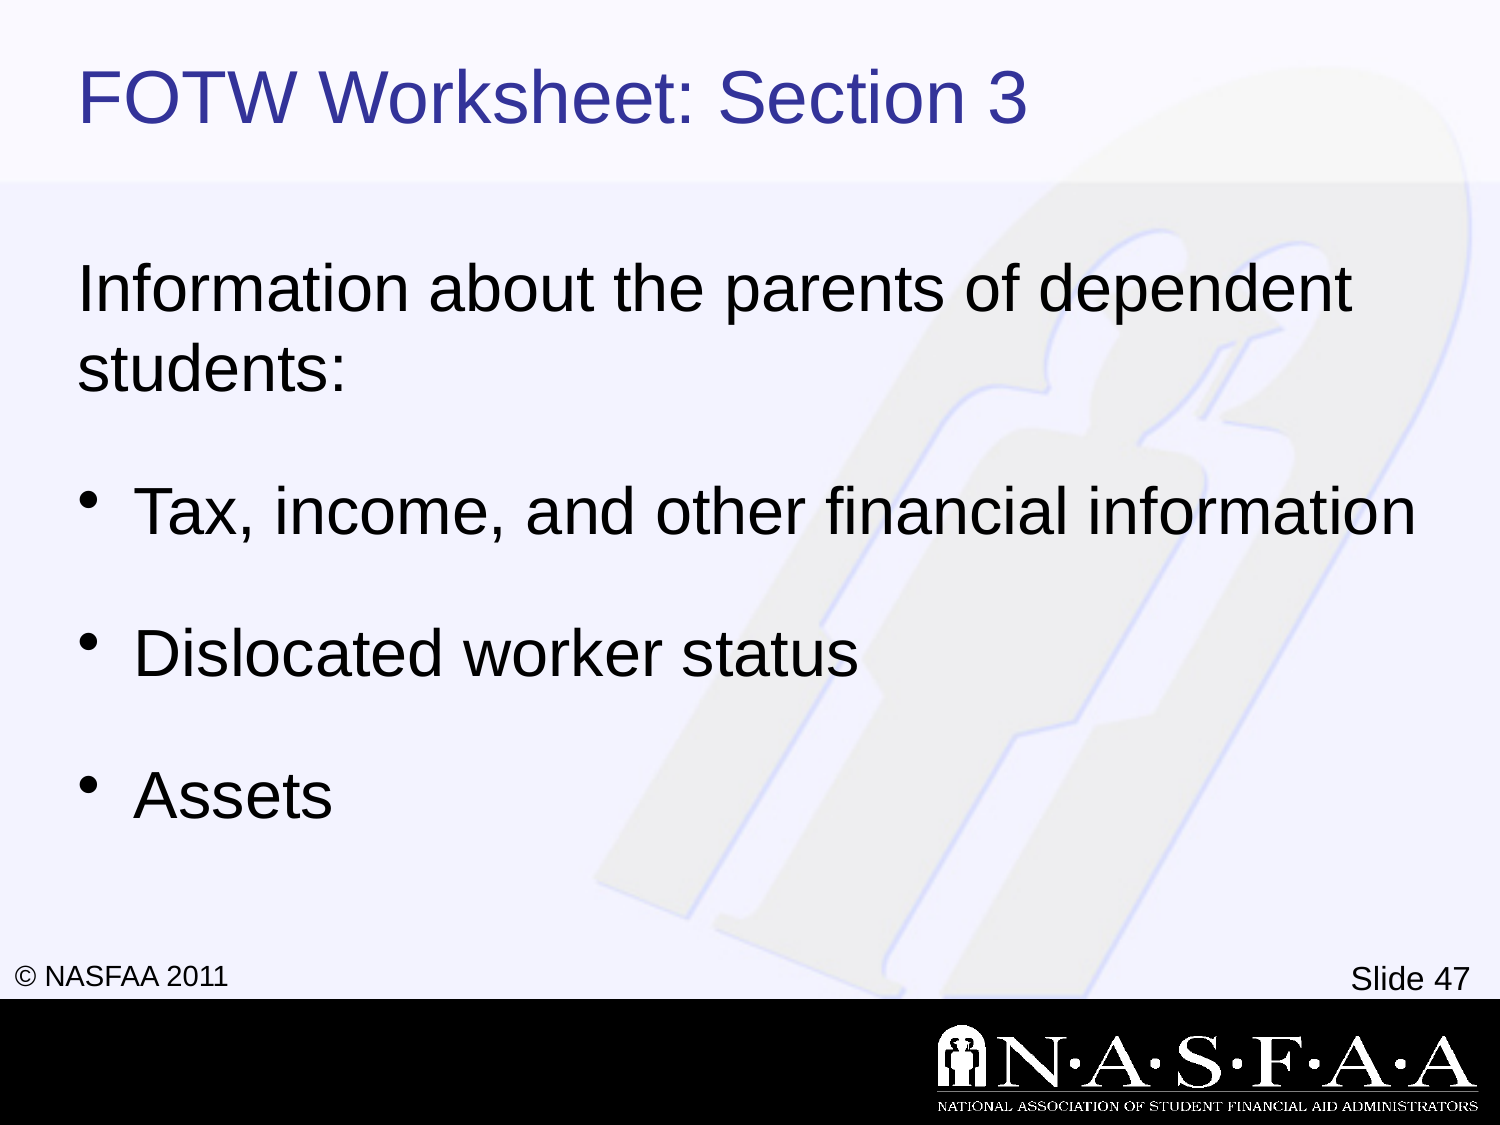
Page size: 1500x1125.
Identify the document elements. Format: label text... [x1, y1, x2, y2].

picture [0, 0, 1500, 999]
picture [937, 1025, 1479, 1111]
title FOTW Worksheet: Section 3 [62, 0, 1451, 188]
list Information about the parents of dependent students: Tax, income, and other financial information Dislocated worker status Assets [62, 237, 1451, 938]
